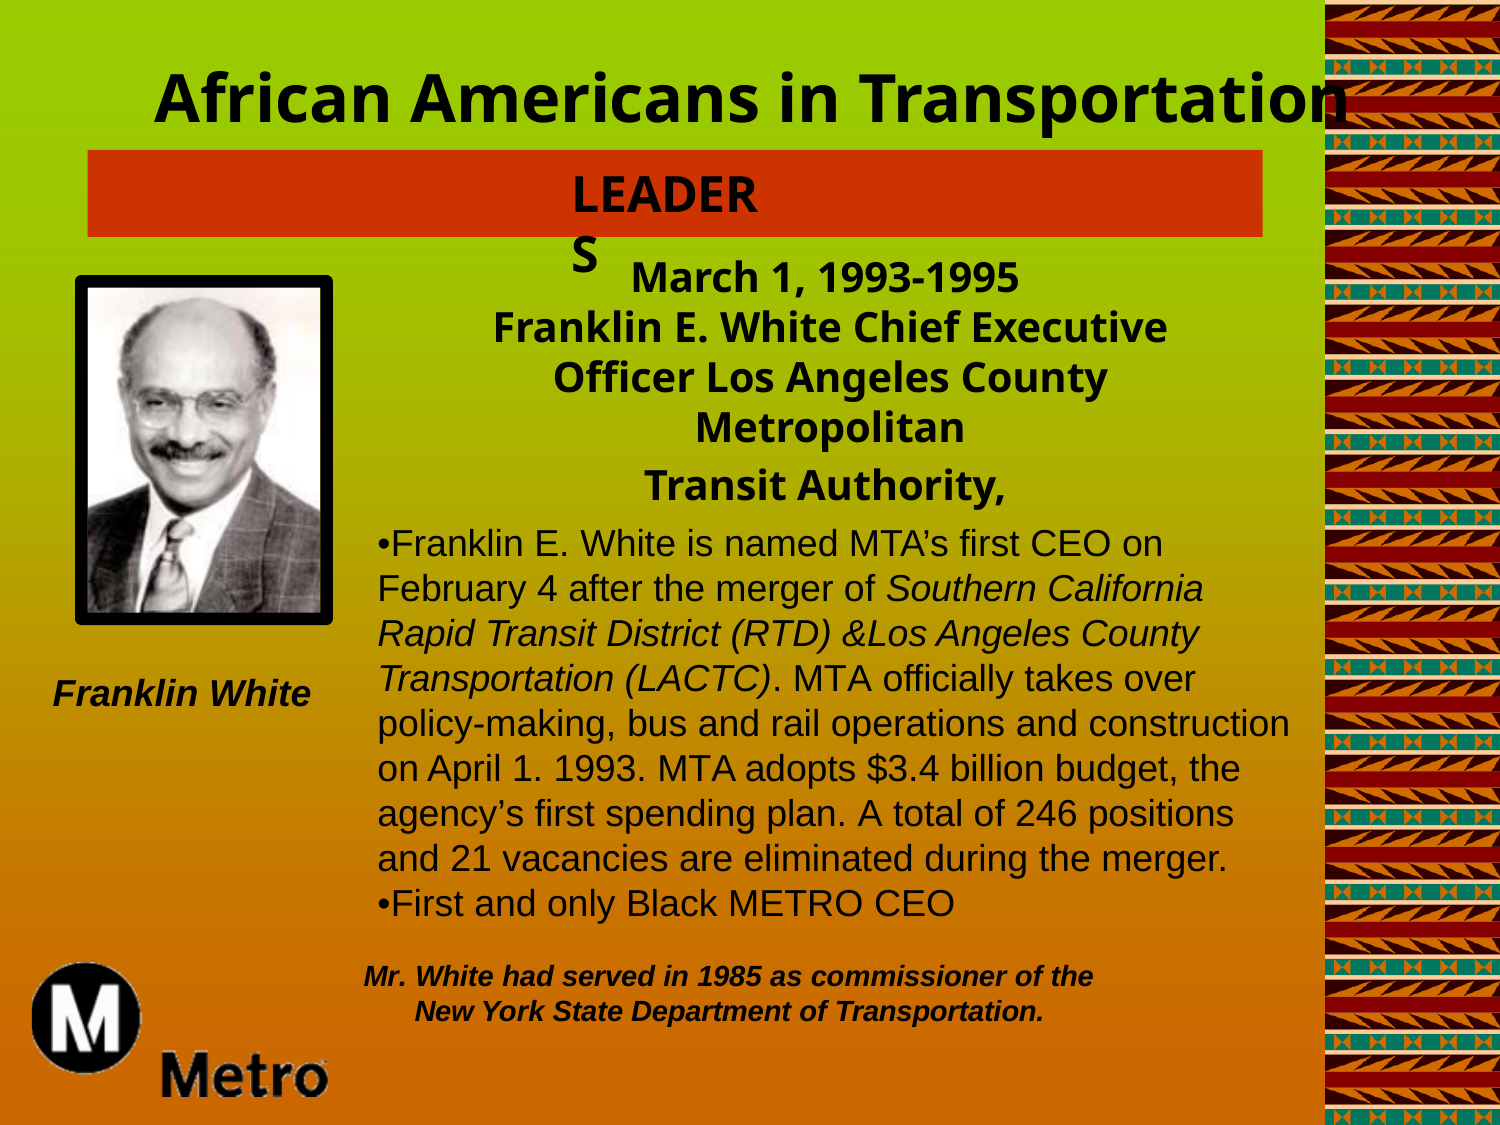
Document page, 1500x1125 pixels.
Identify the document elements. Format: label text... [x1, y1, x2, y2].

text_box LEADERS [569, 162, 781, 224]
picture [0, 0, 1500, 1125]
text_box Franklin White [50, 668, 313, 716]
text_box [81, 281, 327, 619]
title African Americans in Transportation [76, 40, 1423, 132]
text_box March 1, 1993-1995 Franklin E. White Chief Executive Officer Los Angeles County Metropolitan Transit Authority, •Franklin E. White is named MTA’s first CEO on February 4 after the merger of Southern California Rapid Transit District (RTD) &Los Angeles County Transportation (LACTC). MTA officially takes over policy-making, bus and rail operations and construction on April 1. 1993. MTA adopts $3.4 billion budget, the agency’s first spending plan. A total of 246 positions and 21 vacancies are eliminated during the merger. •First and only Black METRO CEO Mr. White had served in 1985 as commissioner of the New York State Department of Transportation. [361, 250, 1295, 979]
text_box [31, 962, 328, 1097]
text_box [87, 149, 1263, 237]
